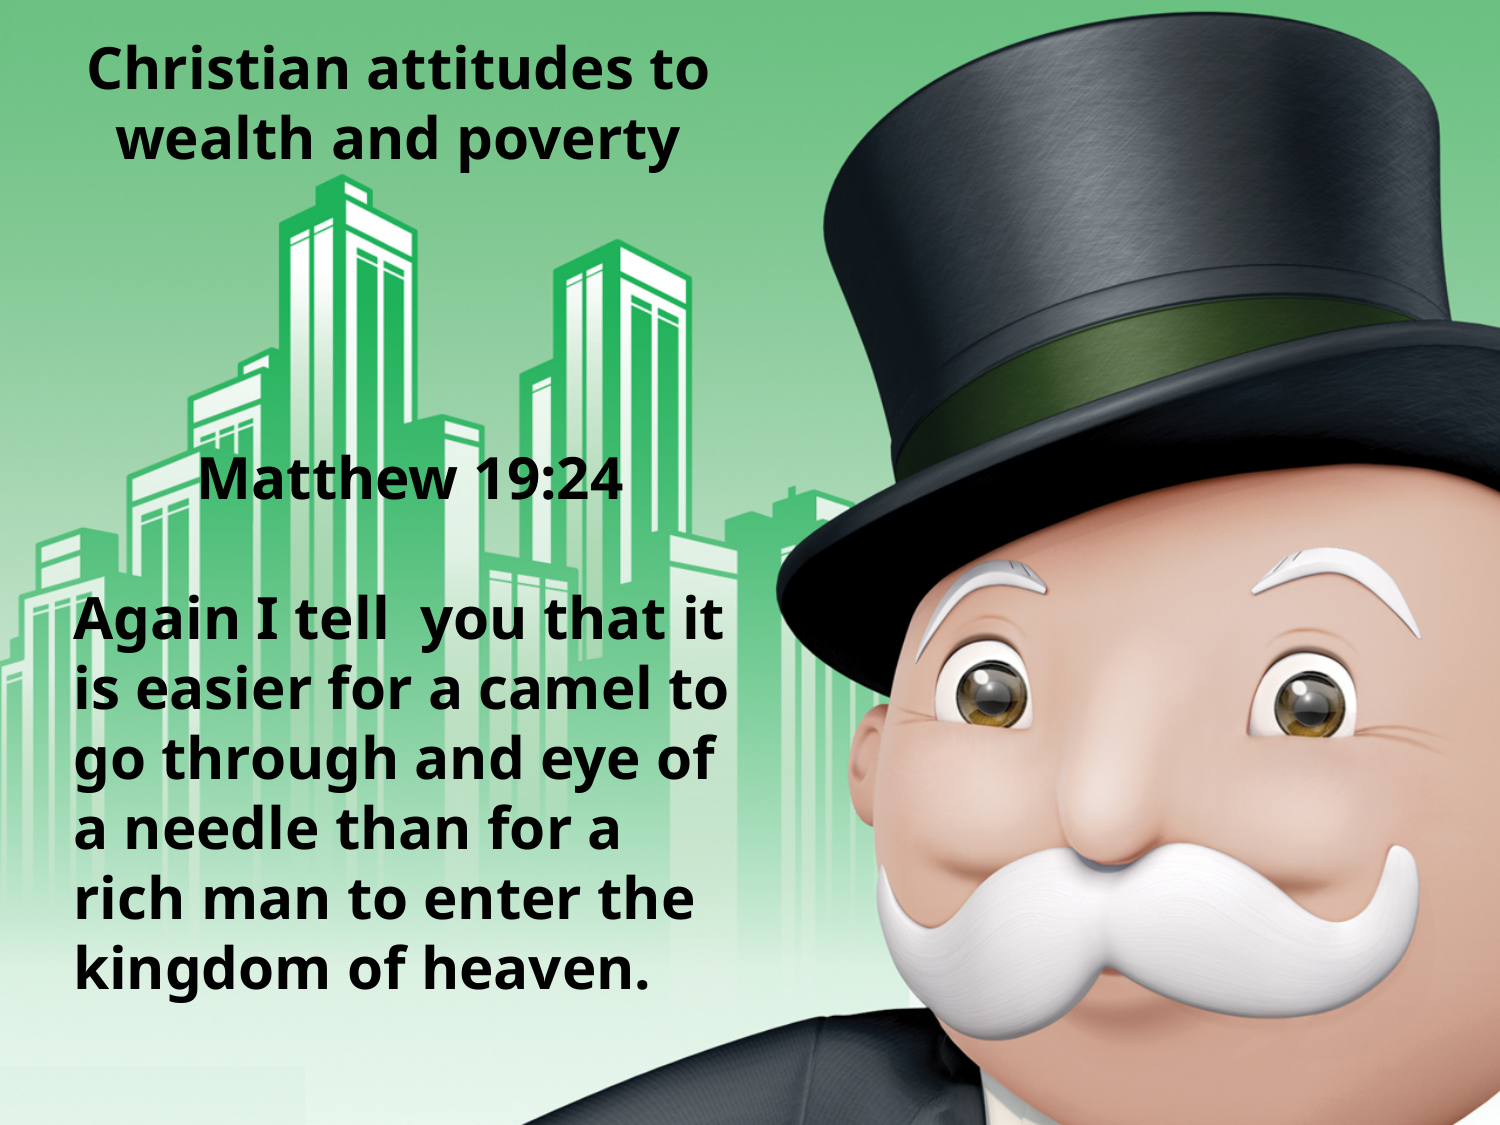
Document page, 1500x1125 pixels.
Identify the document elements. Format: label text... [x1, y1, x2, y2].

text_box Matthew 19:24 Again I tell you that it is easier for a camel to go through and eye of a needle than for a rich man to enter the kingdom of heaven. [58, 433, 762, 1009]
text_box Christian attitudes to wealth and poverty [23, 23, 774, 179]
picture [0, 0, 1500, 1125]
